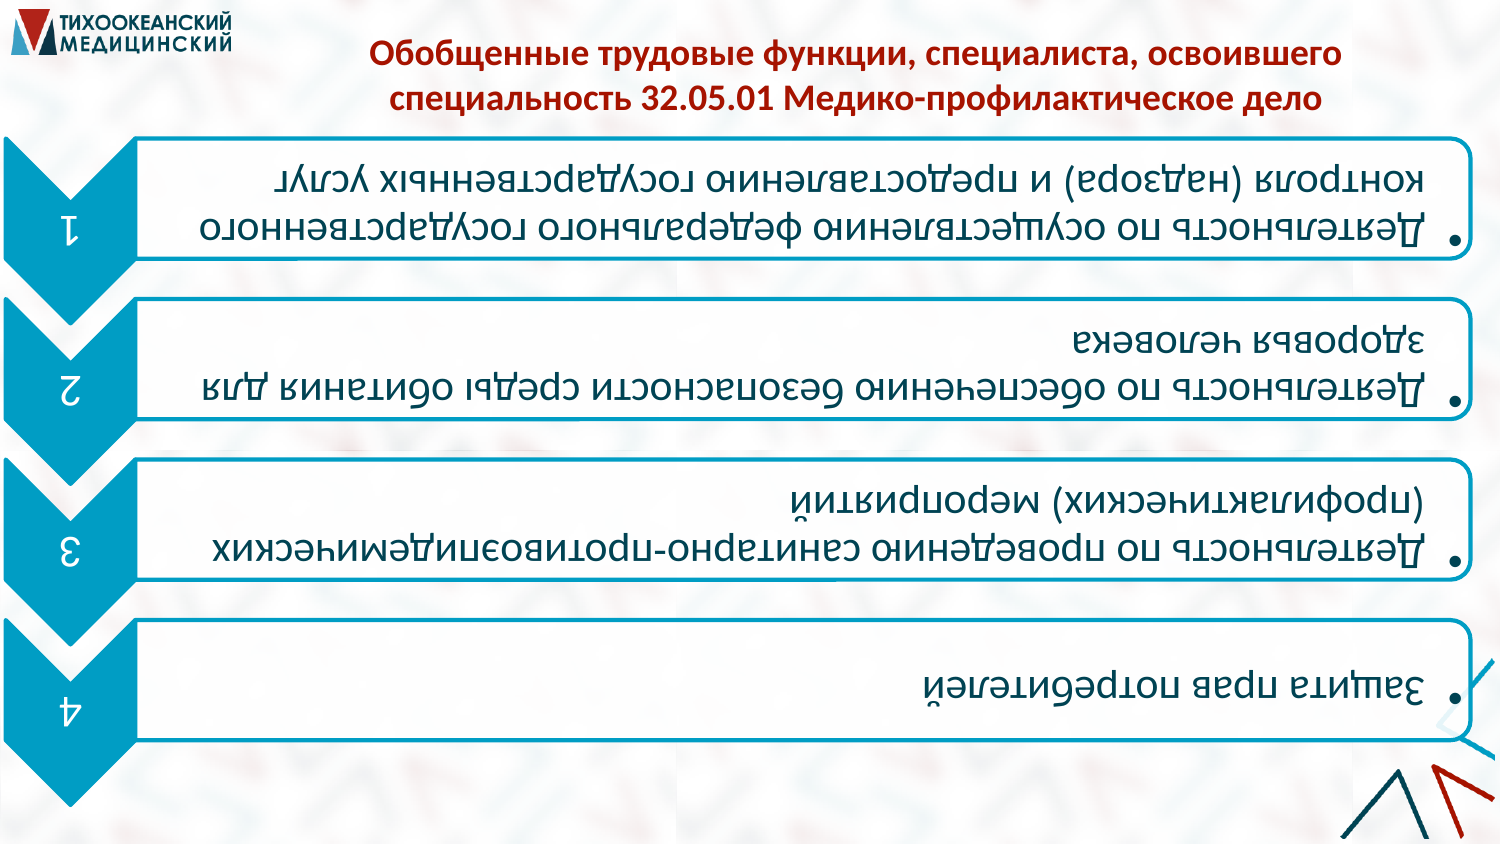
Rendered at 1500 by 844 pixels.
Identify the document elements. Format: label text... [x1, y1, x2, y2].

picture [0, 0, 1500, 844]
text_box Обобщенные трудовые функции, специалиста, освоившего специальность 32.05.01 Медико-профилактическое дело [242, 20, 1471, 125]
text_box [5, 138, 1471, 806]
